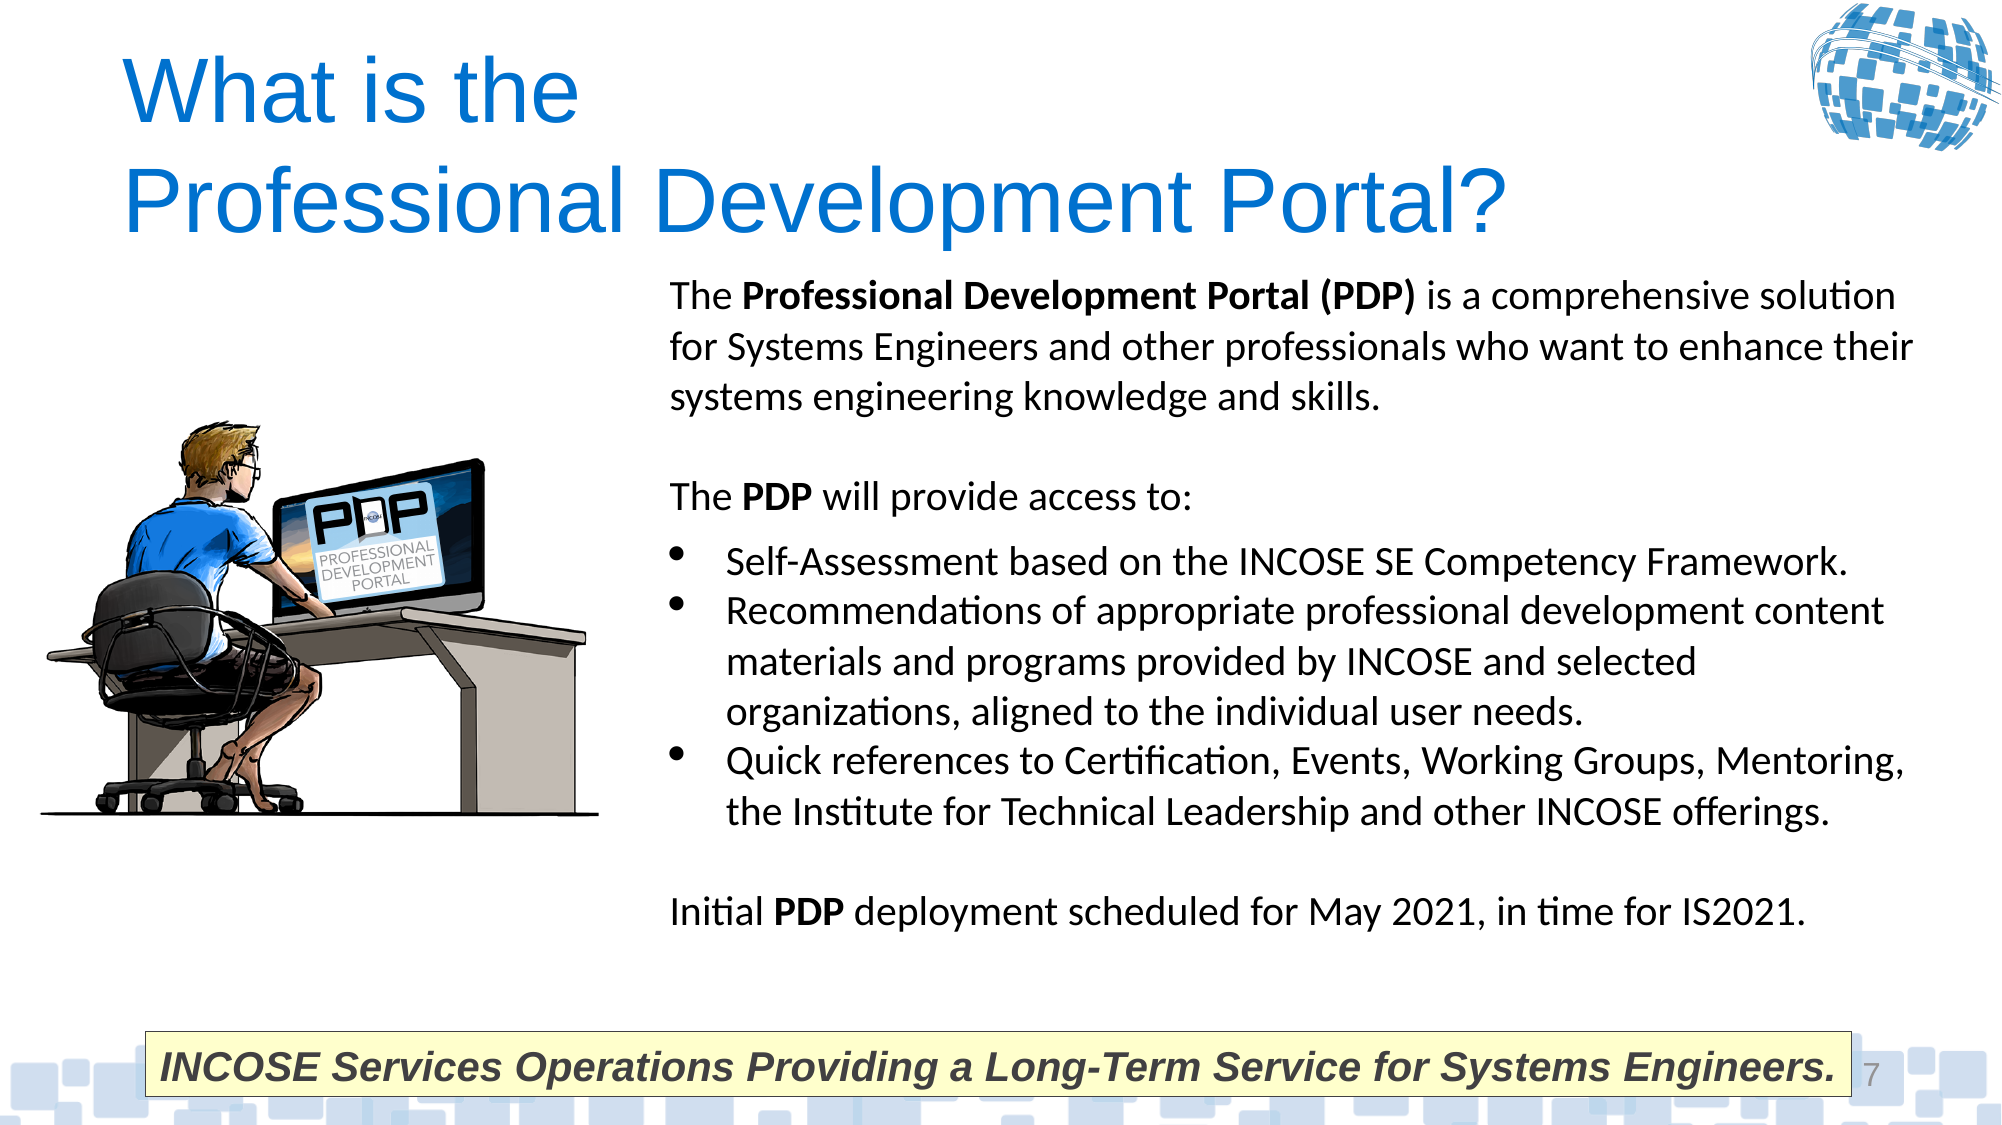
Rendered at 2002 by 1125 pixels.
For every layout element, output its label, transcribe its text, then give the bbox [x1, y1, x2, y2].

slide_number 7 [1434, 1042, 1901, 1103]
picture [0, 0, 2002, 1125]
list The Professional Development Portal (PDP) is a comprehensive solution for Systems Engineers and other professionals who want to enhance their systems engineering knowledge and skills. The PDP will provide access to: Self-Assessment based on the INCOSE SE Competency Framework. Recommendations of appropriate professional development content materials and programs provided by INCOSE and selected organizations, aligned to the individual user needs. Quick references to Certification, Events, Working Groups, Mentoring, the Institute for Technical Leadership and other INCOSE offerings. Initial PDP deployment scheduled for May 2021, in time for IS2021. [649, 258, 1945, 997]
text_box INCOSE Services Operations Providing a Long-Term Service for Systems Engineers. [145, 1031, 1852, 1097]
title What is the Professional Development Portal? [102, 70, 1899, 213]
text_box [33, 395, 599, 822]
